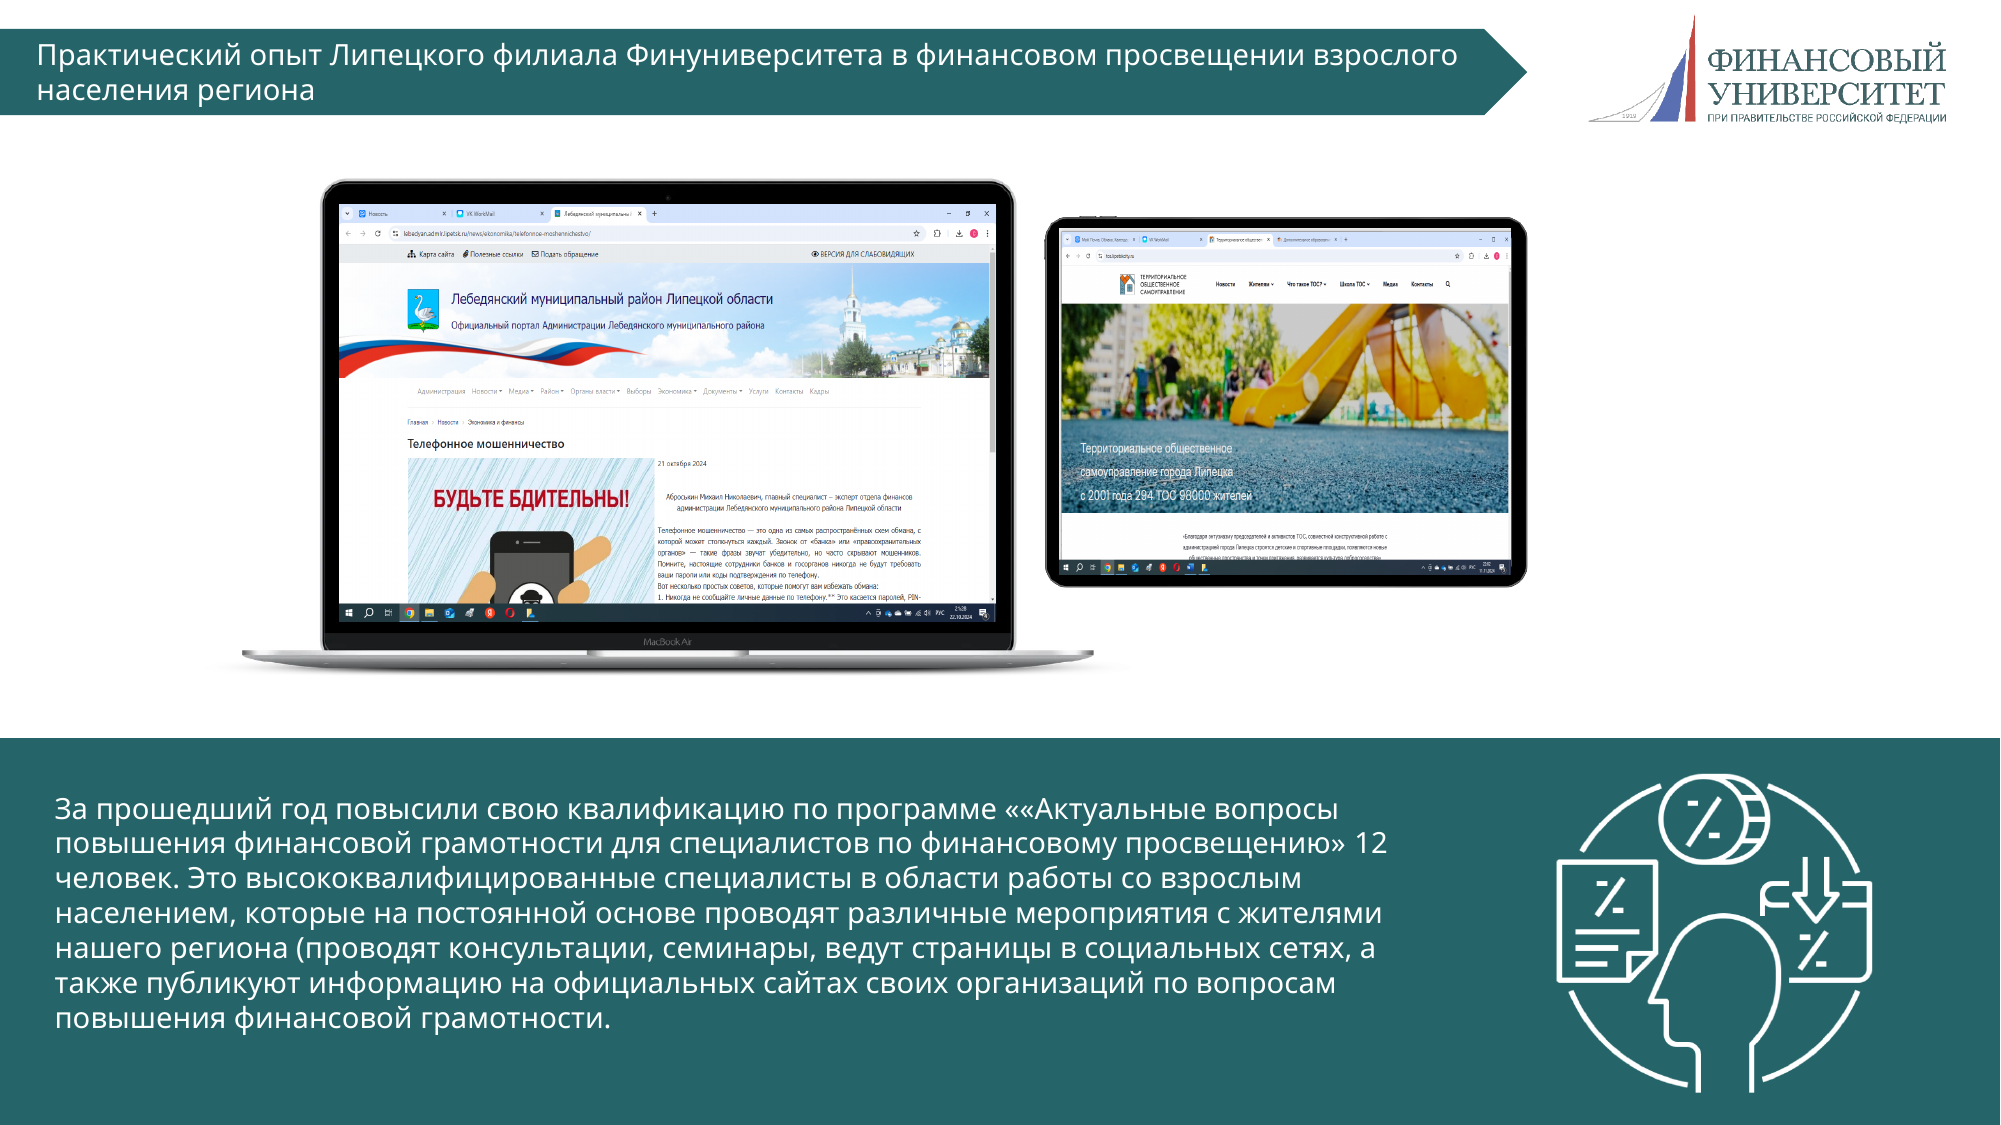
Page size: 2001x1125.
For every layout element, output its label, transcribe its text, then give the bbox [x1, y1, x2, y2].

text_box [0, 737, 2000, 1125]
text_box За прошедший год повысили свою квалификацию по программе ««Актуальные вопросы повышения финансовой грамотности для специалистов по финансовому просвещению» 12 человек. Это высококвалифицированные специалисты в области работы со взрослым населением, которые на постоянной основе проводят различные мероприятия с жителями нашего региона (проводят консультации, семинары, ведут страницы в социальных сетях, а также публикуют информацию на официальных сайтах своих организаций по вопросам повышения финансовой грамотности. [39, 782, 1429, 1042]
picture [1543, 760, 1885, 1103]
picture [203, 177, 1528, 676]
picture [1588, 0, 1949, 145]
text_box Практический опыт Липецкого филиала Финуниверситета в финансовом просвещении взрослого населения региона [21, 29, 1528, 114]
text_box [0, 27, 1487, 117]
